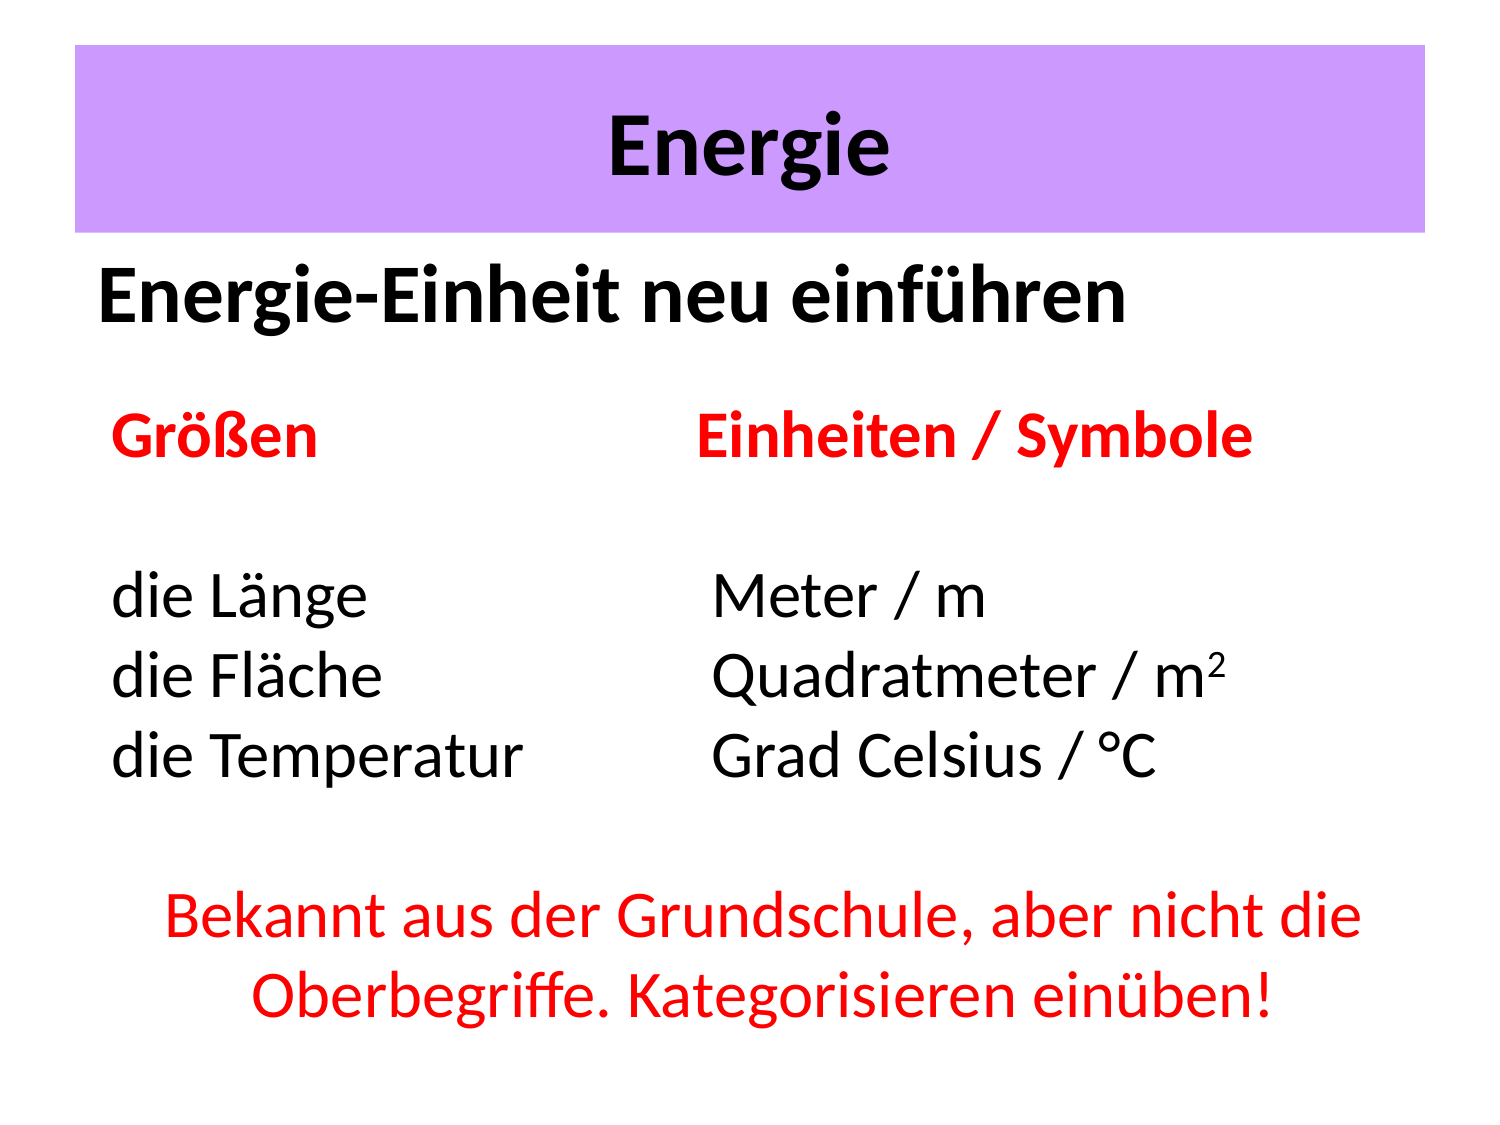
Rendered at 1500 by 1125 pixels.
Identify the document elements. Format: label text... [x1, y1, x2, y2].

text_box Größen und Einheiten / Symbole die Länge Meter / m die Fläche Quadratmeter / m2 die Temperatur Grad Celsius / °C Bekannt aus der Grundschule, aber nicht die Oberbegriffe. Kategorisieren einüben! [96, 383, 1432, 1038]
text_box Energie-Einheit neu einführen [82, 231, 1430, 589]
title Energie [75, 45, 1425, 233]
